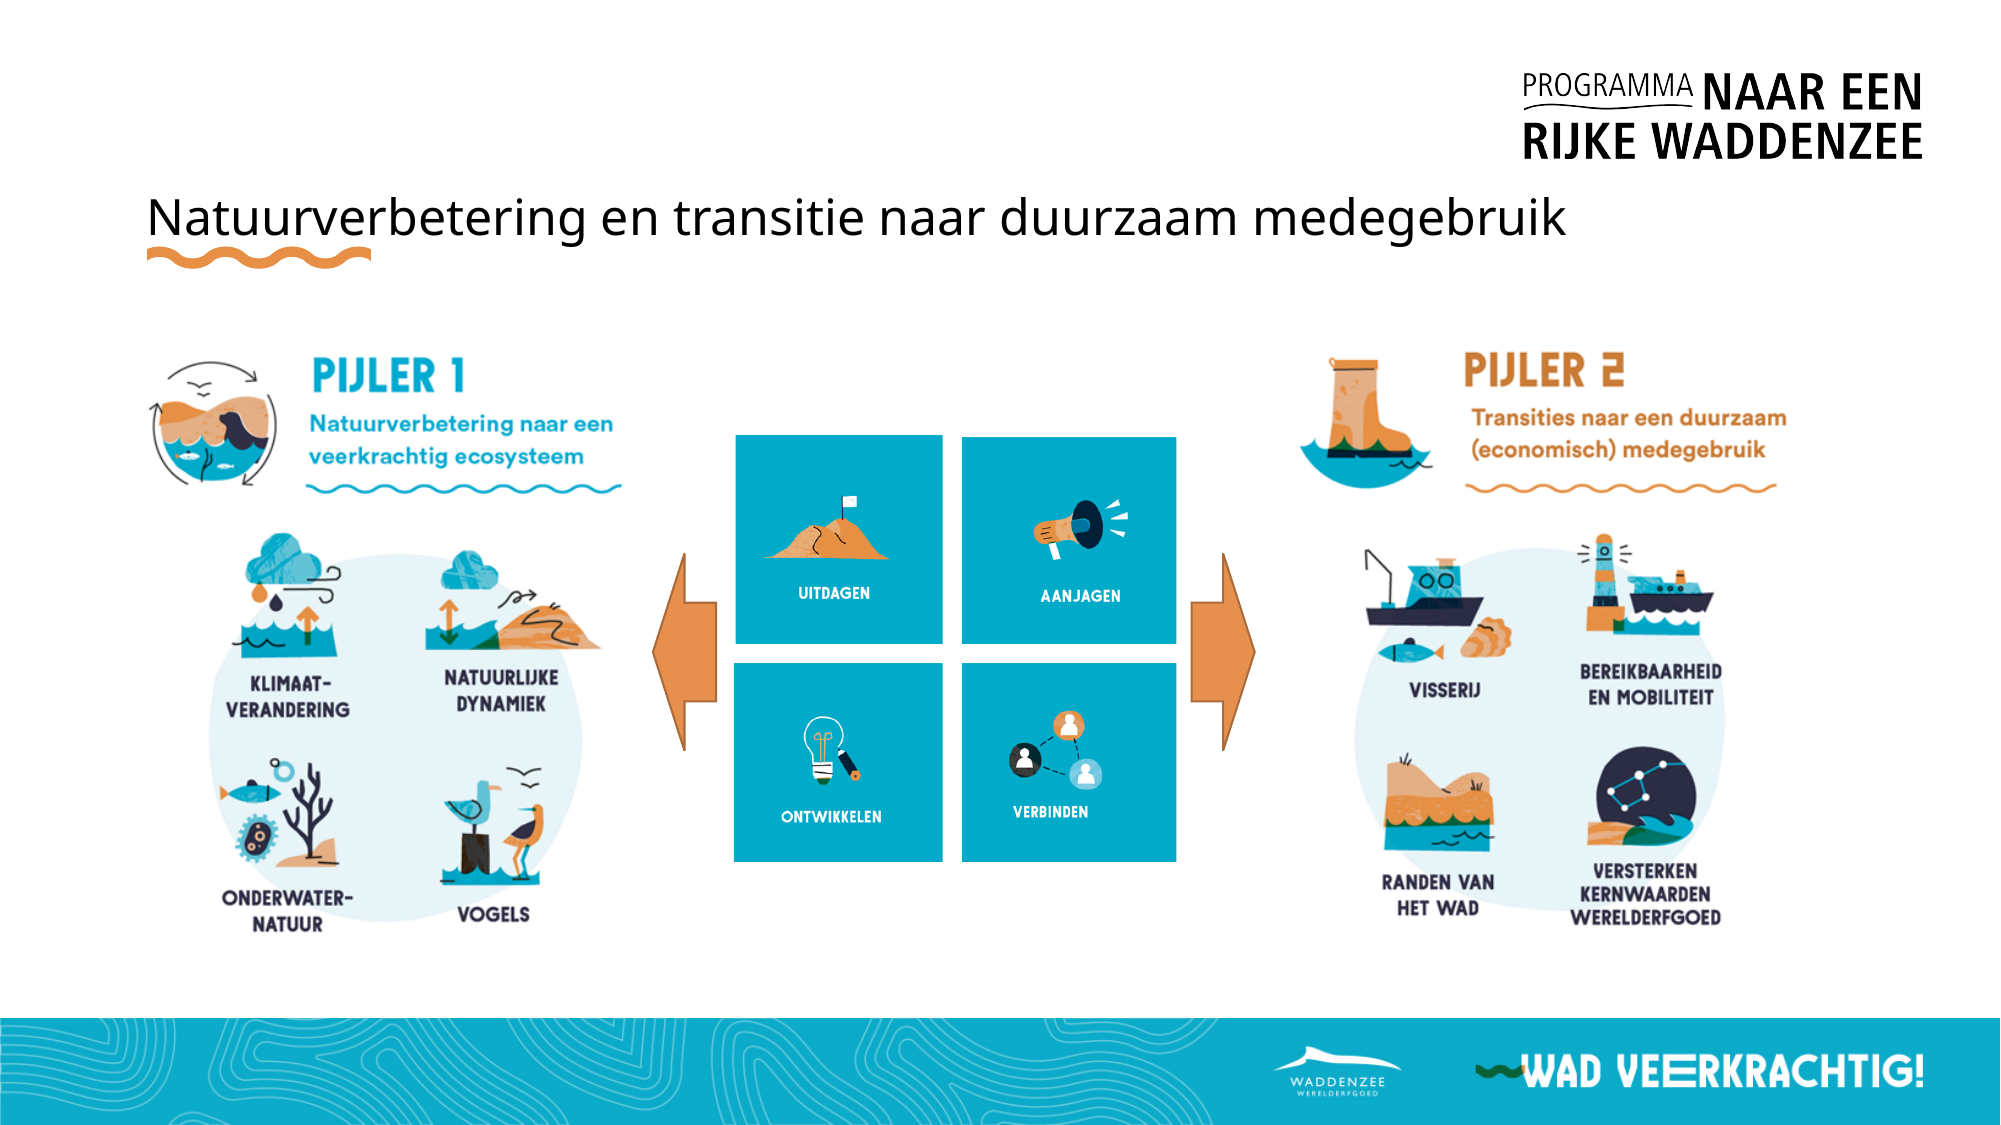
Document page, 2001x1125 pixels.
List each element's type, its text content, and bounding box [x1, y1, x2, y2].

picture [0, 1018, 2000, 1125]
text_box [668, 553, 718, 752]
picture [962, 663, 1177, 862]
picture [1269, 306, 1821, 958]
picture [1524, 73, 1922, 159]
picture [733, 663, 943, 862]
picture [962, 435, 1177, 644]
text_box [1190, 553, 1256, 752]
picture [111, 315, 668, 969]
picture [735, 435, 943, 644]
title Natuurverbetering en transitie naar duurzaam medegebruik [146, 192, 1872, 287]
